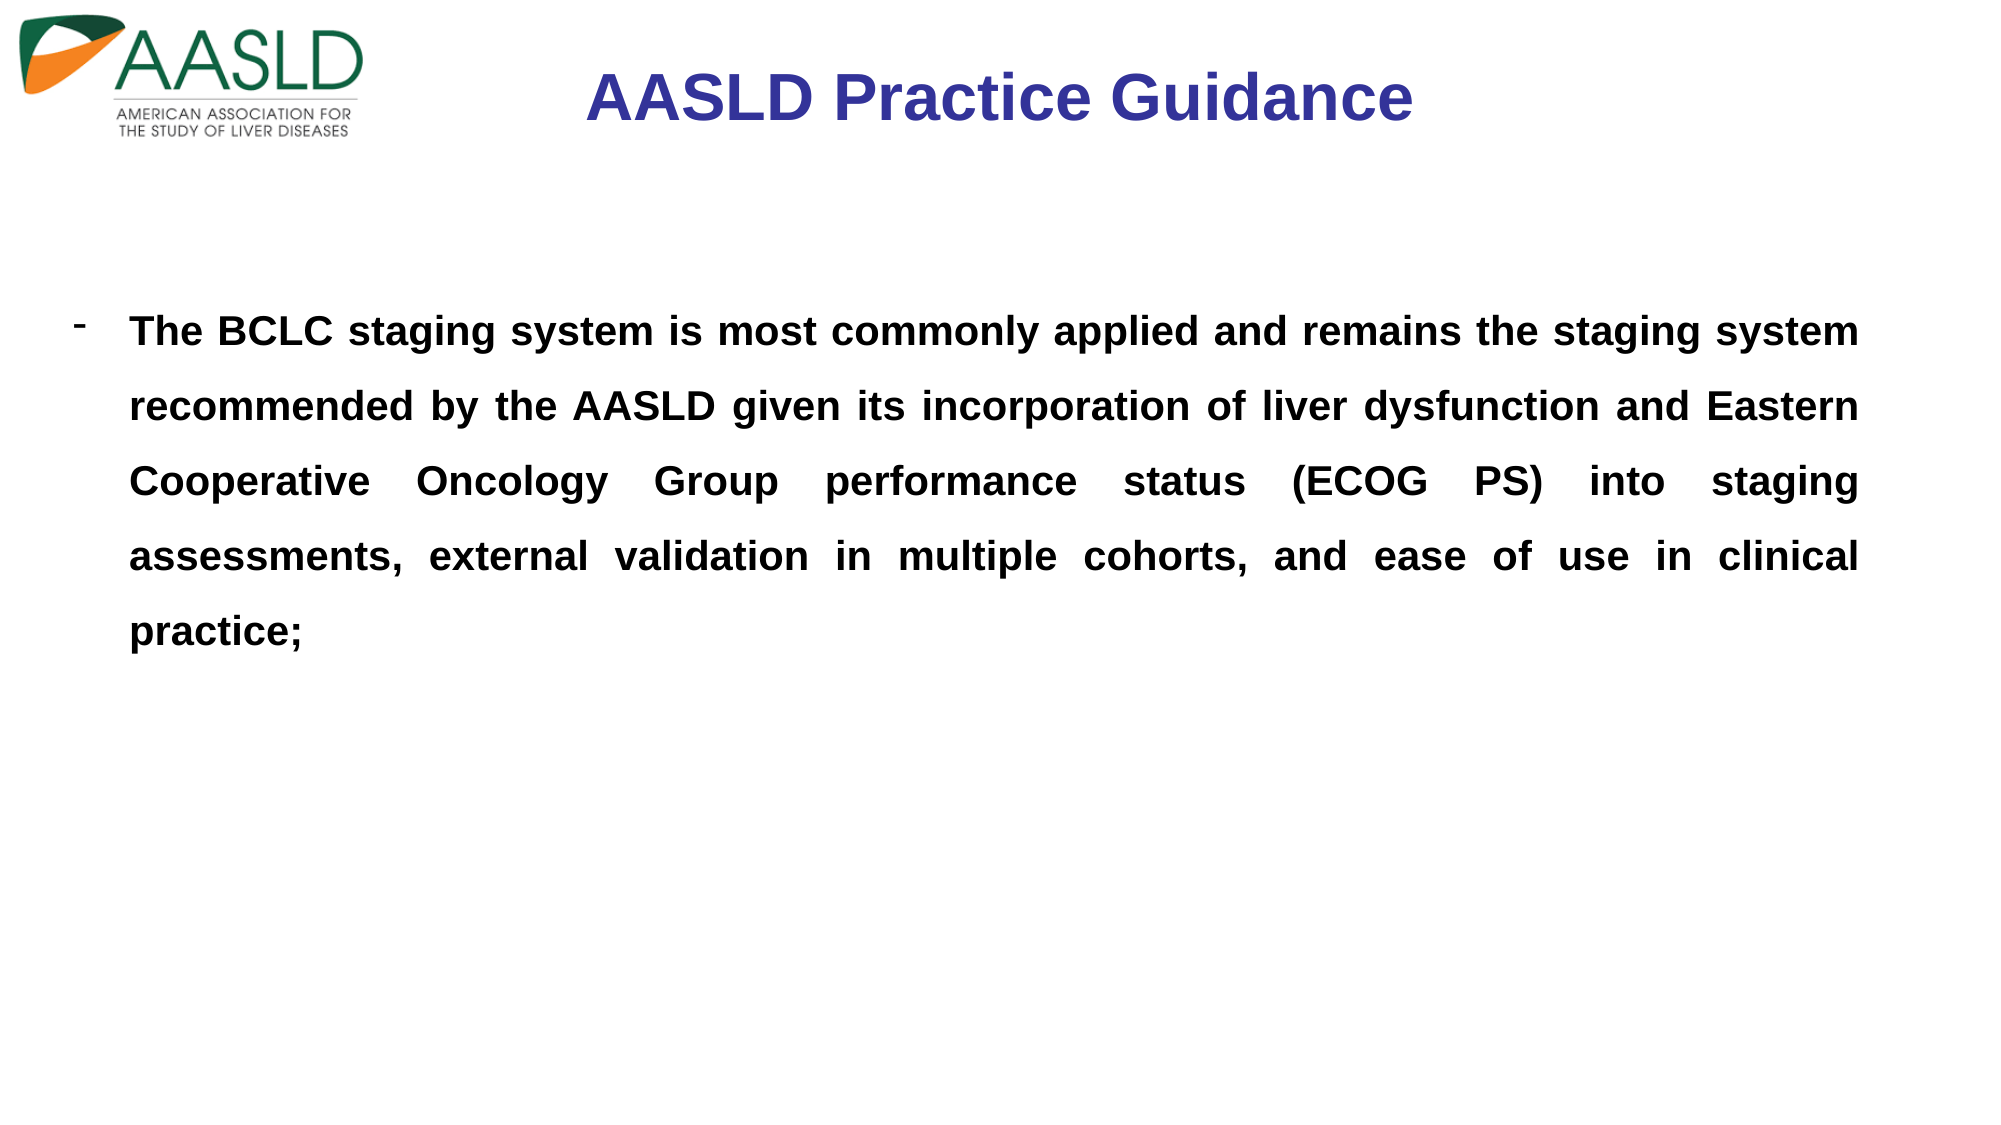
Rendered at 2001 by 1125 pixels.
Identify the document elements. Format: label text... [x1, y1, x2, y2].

text_box AASLD Practice Guidance [570, 46, 1430, 142]
picture [0, 0, 378, 154]
text_box The BCLC staging system is most commonly applied and remains the staging system recommended by the AASLD given its incorporation of liver dysfunction and Eastern Cooperative Oncology Group performance status (ECOG PS) into staging assessments, external validation in multiple cohorts, and ease of use in clinical practice; [58, 271, 1875, 811]
